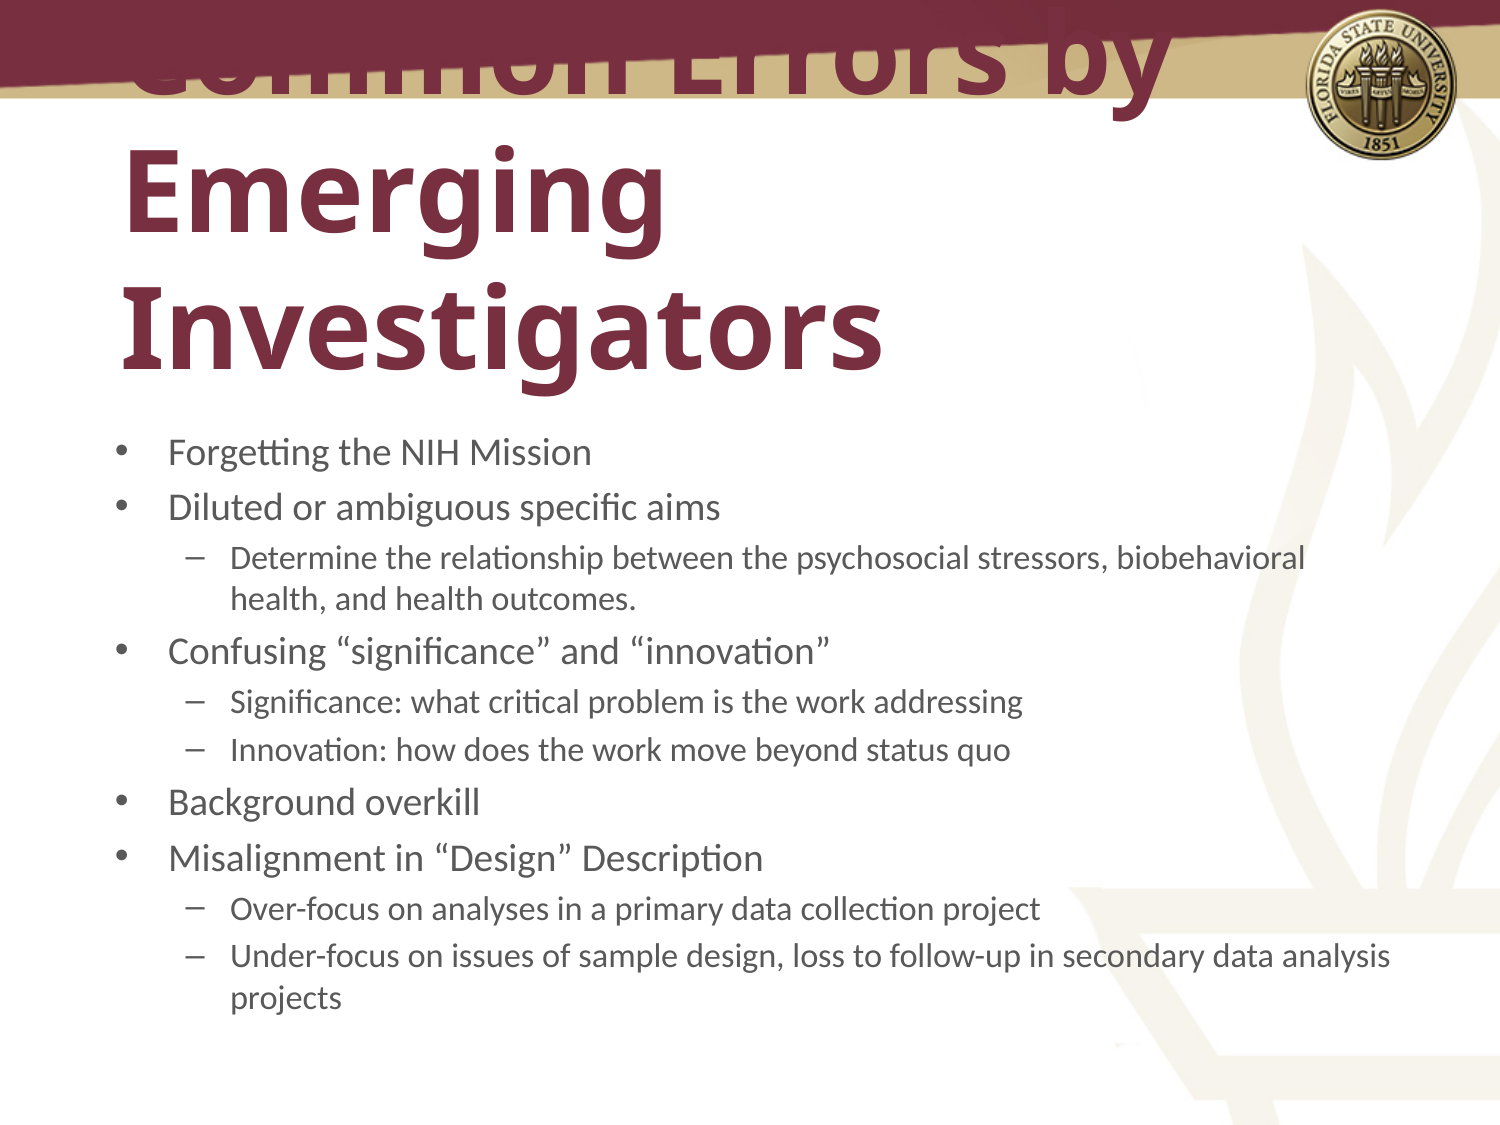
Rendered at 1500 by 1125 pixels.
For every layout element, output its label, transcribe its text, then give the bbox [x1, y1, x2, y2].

title Common Errors by Emerging Investigators [74, 112, 1426, 401]
picture [0, 0, 1500, 1125]
list Forgetting the NIH Mission Diluted or ambiguous specific aims Determine the relationship between the psychosocial stressors, biobehavioral health, and health outcomes. Confusing “significance” and “innovation” Significance: what critical problem is the work addressing Innovation: how does the work move beyond status quo Background overkill Misalignment in “Design” Description Over-focus on analyses in a primary data collection project Under-focus on issues of sample design, loss to follow-up in secondary data analysis projects [99, 418, 1426, 1026]
